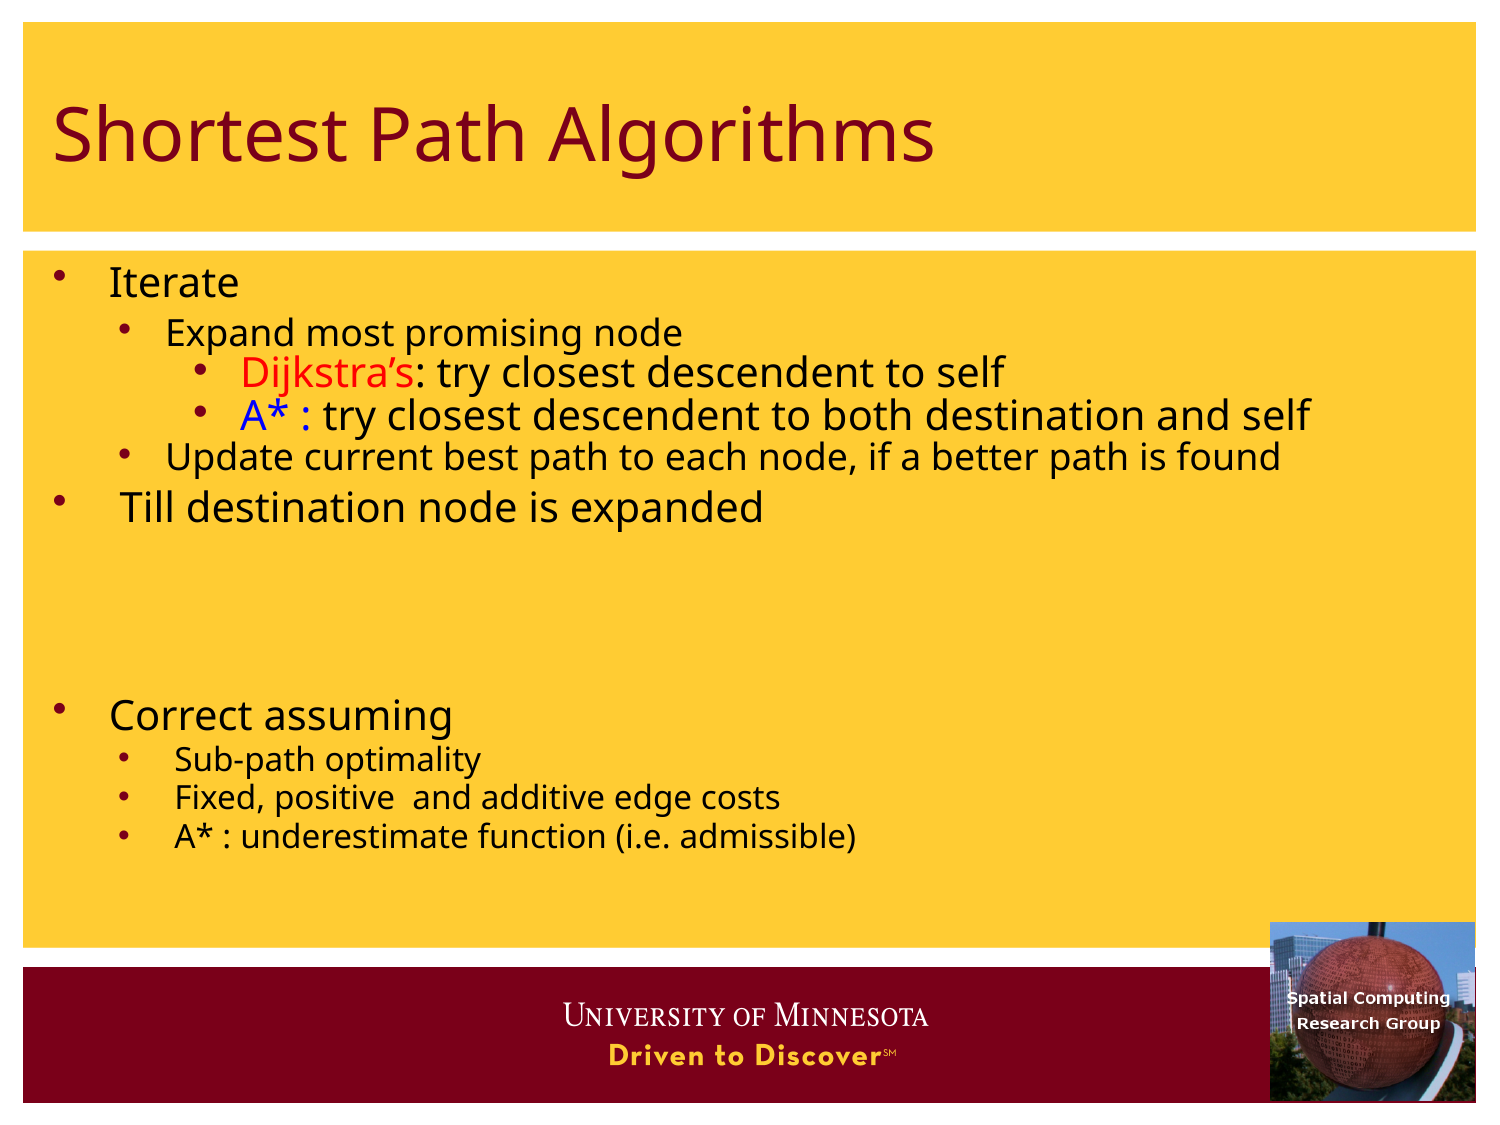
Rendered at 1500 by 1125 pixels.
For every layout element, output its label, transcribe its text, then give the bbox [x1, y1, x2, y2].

picture [23, 22, 1476, 1103]
title Shortest Path Algorithms [37, 49, 1451, 213]
list Iterate Expand most promising node Dijkstra’s: try closest descendent to self A* : try closest descendent to both destination and self Update current best path to each node, if a better path is found Till destination node is expanded Correct assuming Sub-path optimality Fixed, positive and additive edge costs A* : underestimate function (i.e. admissible) [37, 257, 1451, 926]
